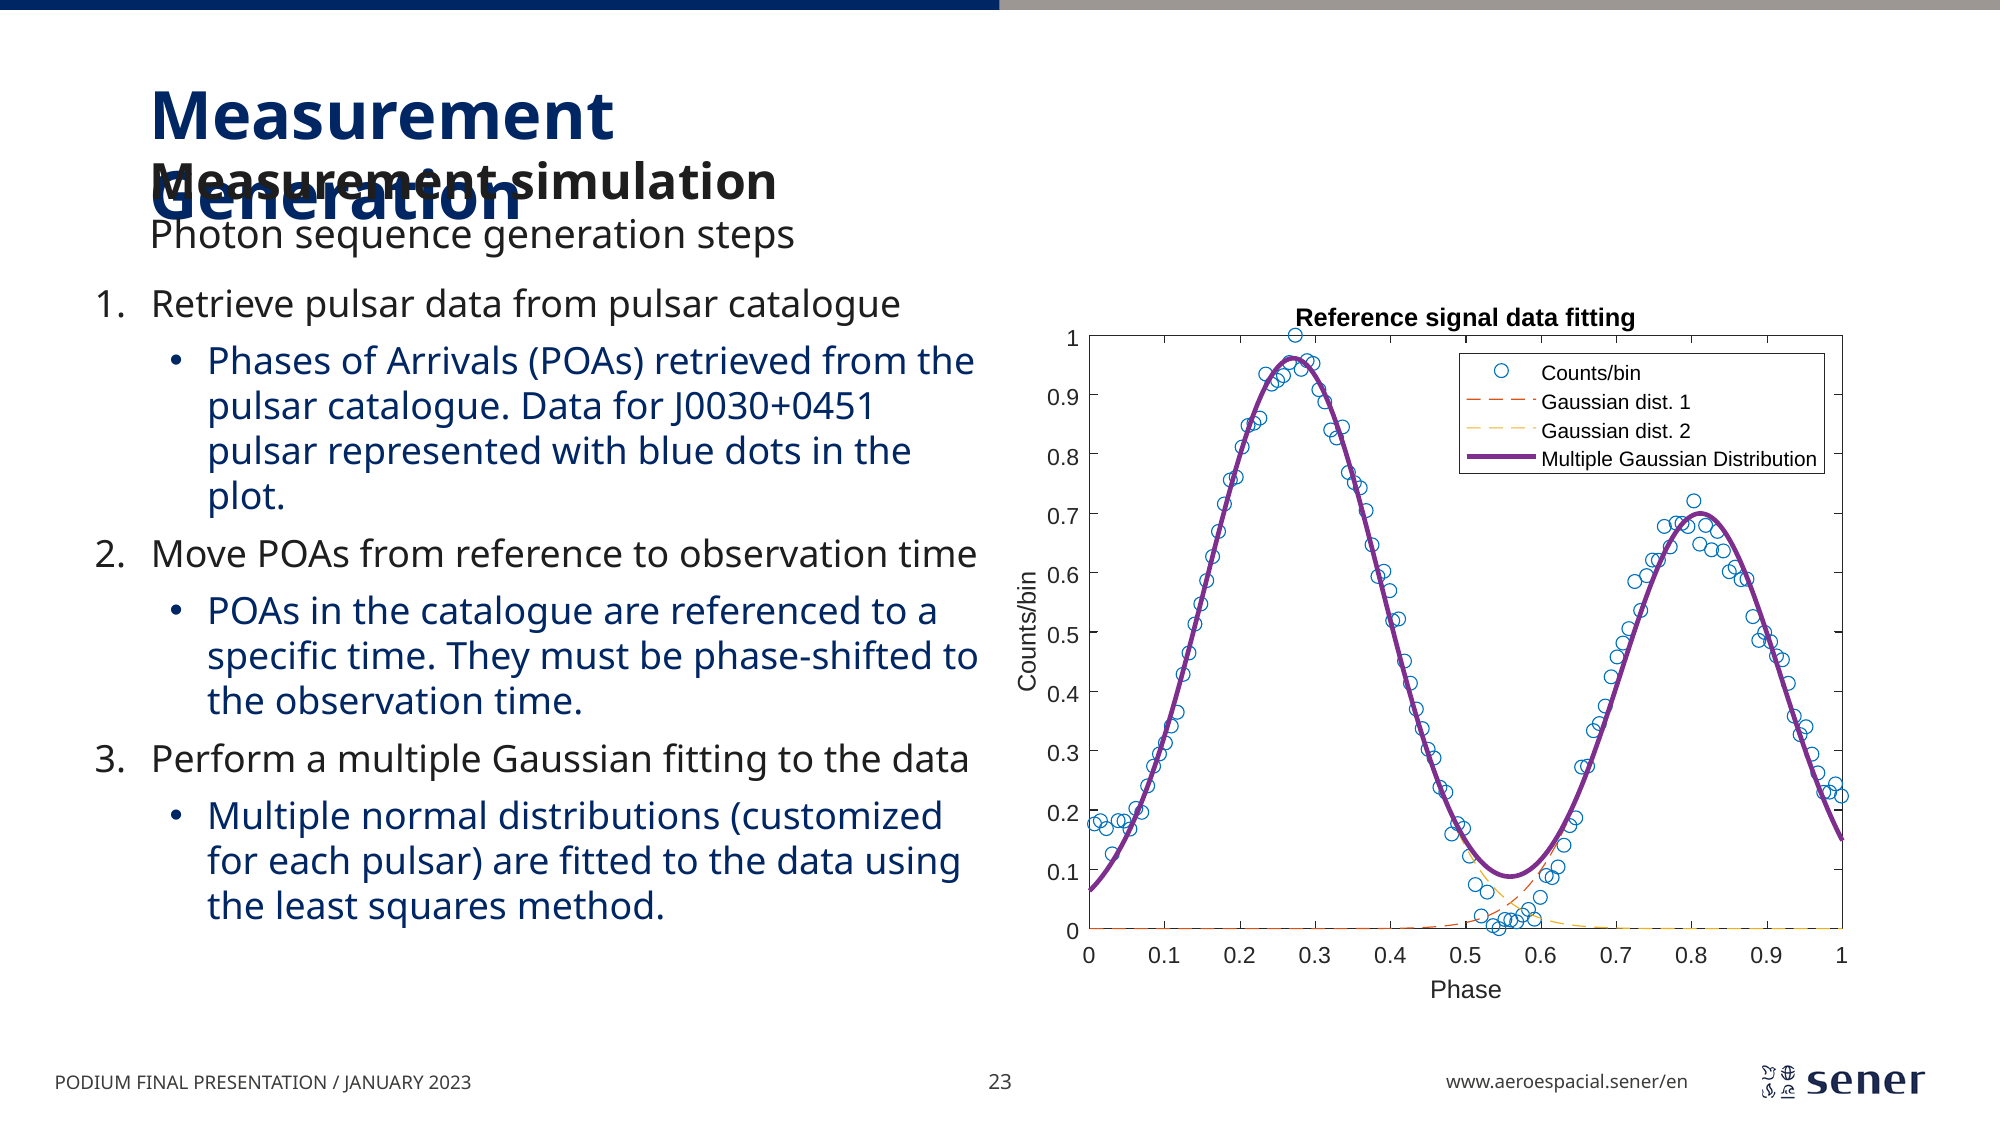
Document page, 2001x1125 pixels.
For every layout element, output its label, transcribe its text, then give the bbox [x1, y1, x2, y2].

picture [963, 281, 1933, 1008]
title Measurement Generation [149, 72, 941, 149]
list Retrieve pulsar data from pulsar catalogue Phases of Arrivals (POAs) retrieved from the pulsar catalogue. Data for J0030+0451 pulsar represented with blue dots in the plot. Move POAs from reference to observation time POAs in the catalogue are referenced to a specific time. They must be phase-shifted to the observation time. Perform a multiple Gaussian fitting to the data Multiple normal distributions (customized for each pulsar) are fitted to the data using the least squares method. [79, 272, 1003, 1017]
list Measurement simulation Photon sequence generation steps [149, 149, 941, 272]
picture [1741, 1044, 1946, 1119]
